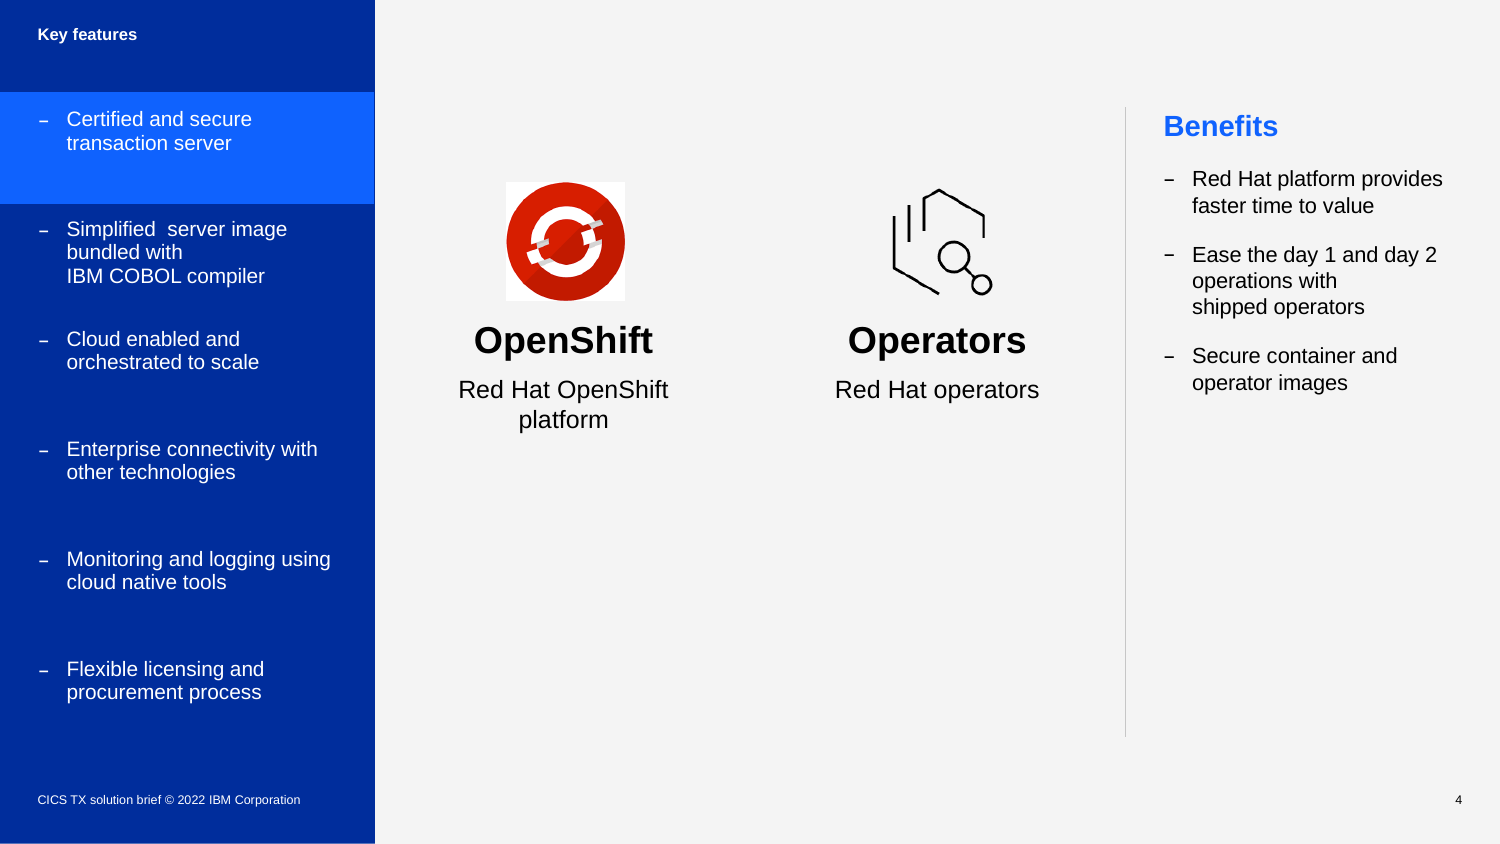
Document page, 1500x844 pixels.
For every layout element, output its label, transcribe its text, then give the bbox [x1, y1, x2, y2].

text_box Operators Red Hat operators [787, 315, 1088, 465]
table_cell Monitoring and logging using cloud native tools [0, 533, 373, 642]
table_cell Enterprise connectivity with other technologies [0, 423, 373, 532]
text_box Benefits Red Hat platform provides faster time to value Ease the day 1 and day 2 operations with shipped operators Secure container and operator images [1162, 107, 1463, 570]
text_box Key features [37, 23, 338, 47]
table_header Certified and secure transaction server [1, 94, 372, 202]
picture [506, 182, 625, 302]
slide_number 4 [1162, 785, 1463, 813]
picture [879, 182, 998, 302]
text_box OpenShift Red Hat OpenShift platform [413, 315, 714, 557]
table_cell Flexible licensing and procurement process [0, 643, 373, 752]
table_cell Cloud enabled and orchestrated to scale [0, 314, 373, 422]
table_cell Simplified server image bundled with IBM COBOL compiler [0, 204, 373, 312]
footer CICS TX solution brief © 2022 IBM Corporation [37, 785, 713, 813]
